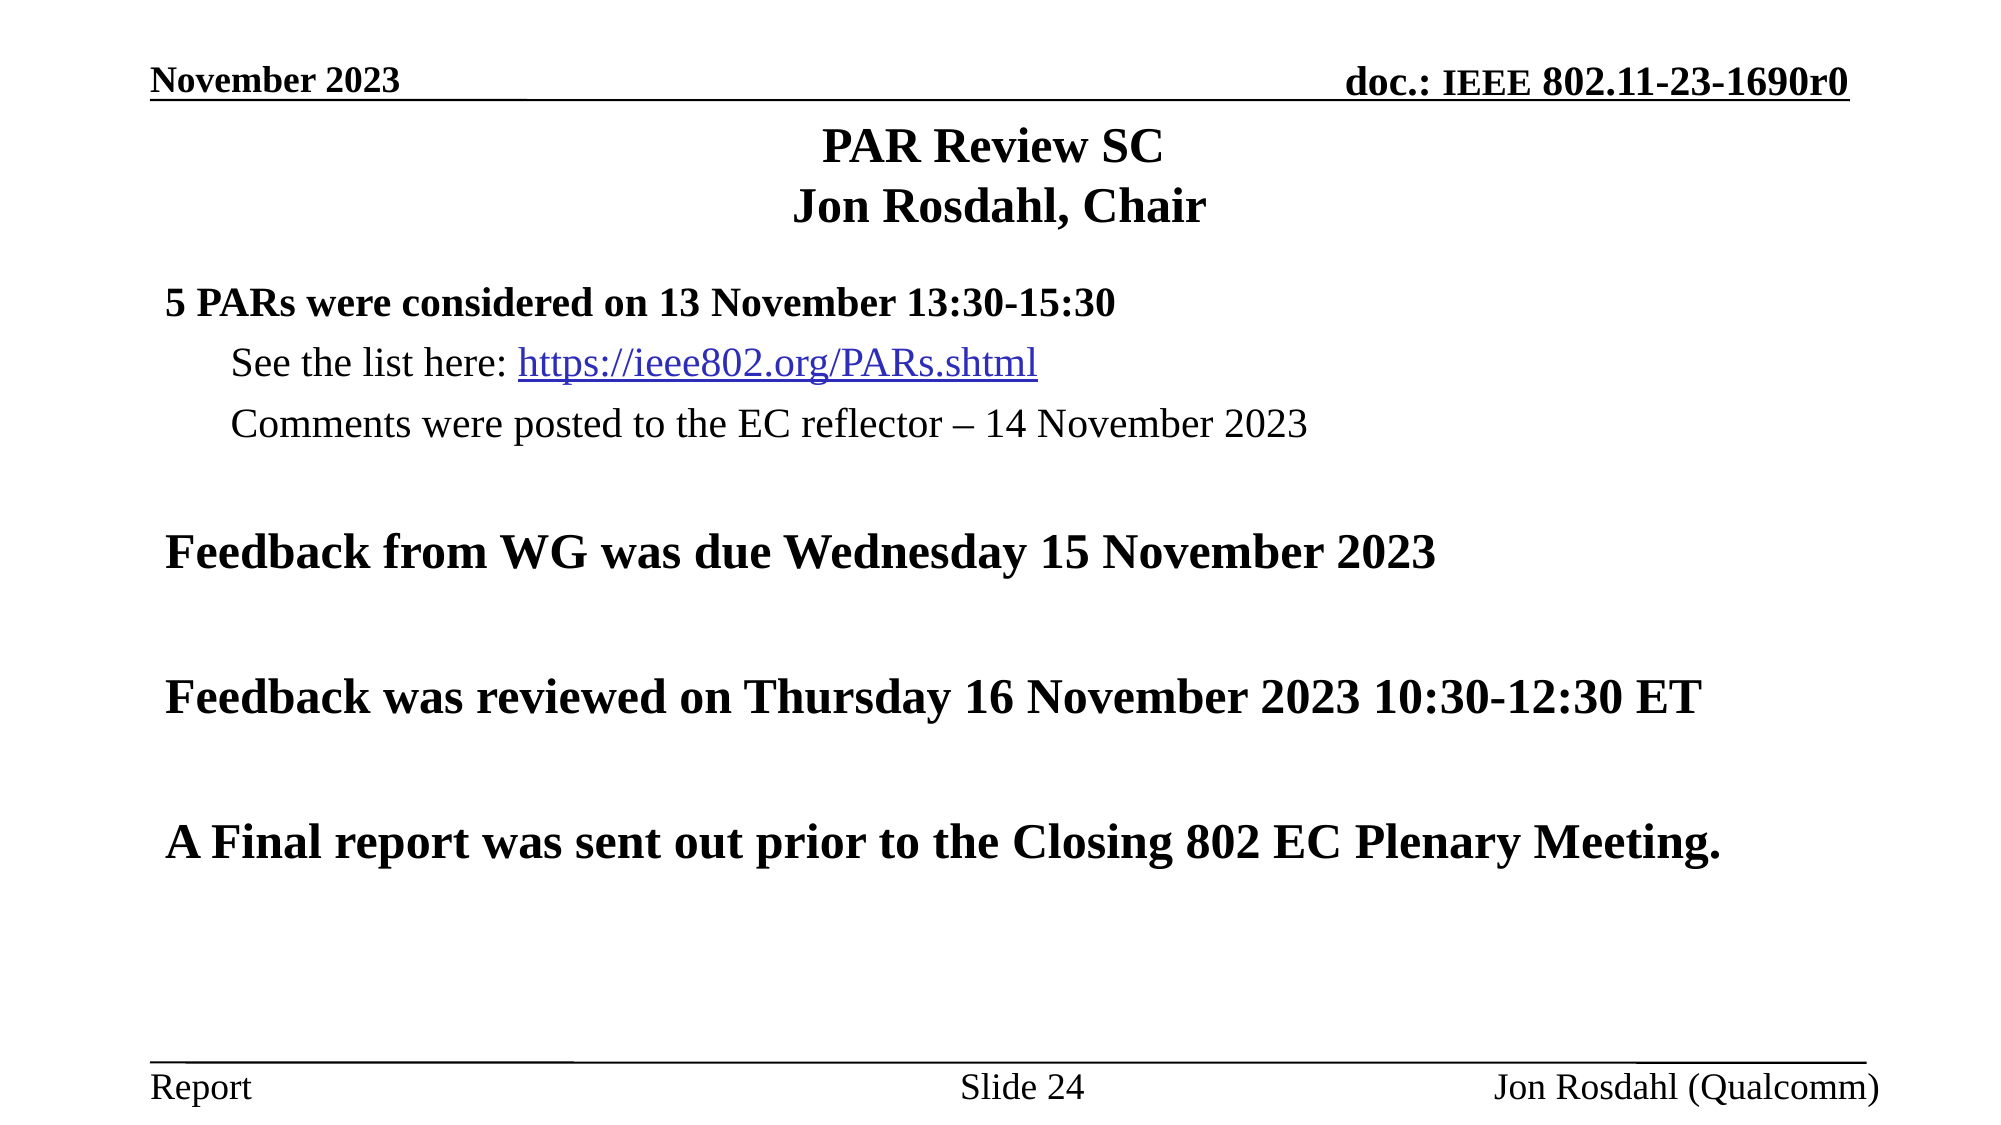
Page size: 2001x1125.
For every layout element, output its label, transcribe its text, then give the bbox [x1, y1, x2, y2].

title PAR Review SC Jon Rosdahl, Chair [149, 112, 1850, 232]
slide_number Slide 24 [950, 1061, 1095, 1125]
list 5 PARs were considered on 13 November 13:30-15:30 See the list here: https://ieee802.org/PARs.shtml Comments were posted to the EC reflector – 14 November 2023 Feedback from WG was due Wednesday 15 November 2023 Feedback was reviewed on Thursday 16 November 2023 10:30-12:30 ET A Final report was sent out prior to the Closing 802 EC Plenary Meeting. [149, 266, 1850, 1000]
footer Jon Rosdahl (Qualcomm) [1436, 1061, 1881, 1108]
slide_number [149, 49, 431, 100]
